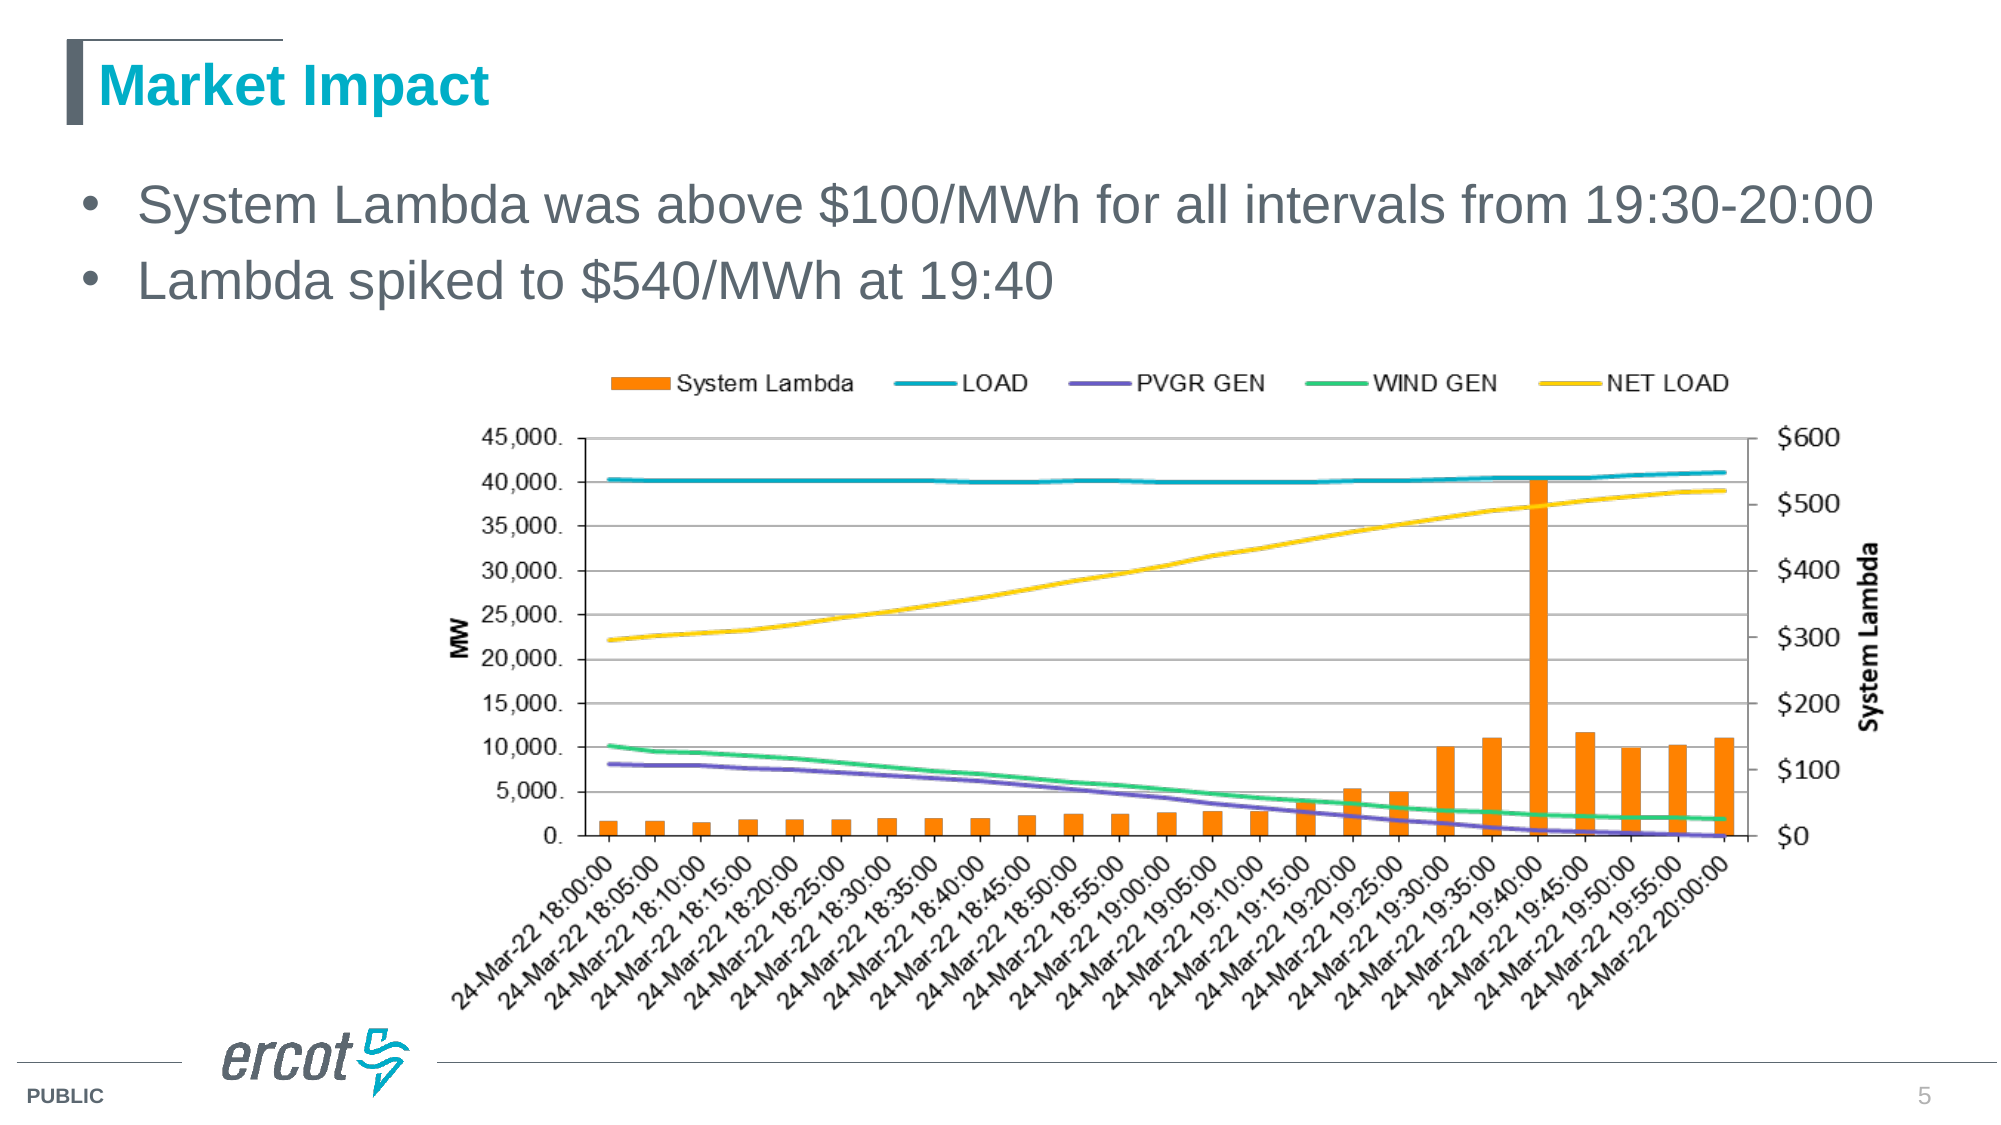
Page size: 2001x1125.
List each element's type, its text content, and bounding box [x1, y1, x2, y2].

list System Lambda was above $100/MWh for all intervals from 19:30-20:00 Lambda spiked to $540/MWh at 19:40 [66, 162, 1934, 992]
slide_number 5 [1866, 1076, 1984, 1113]
picture [218, 345, 1926, 1100]
title Market Impact [83, 39, 1934, 125]
